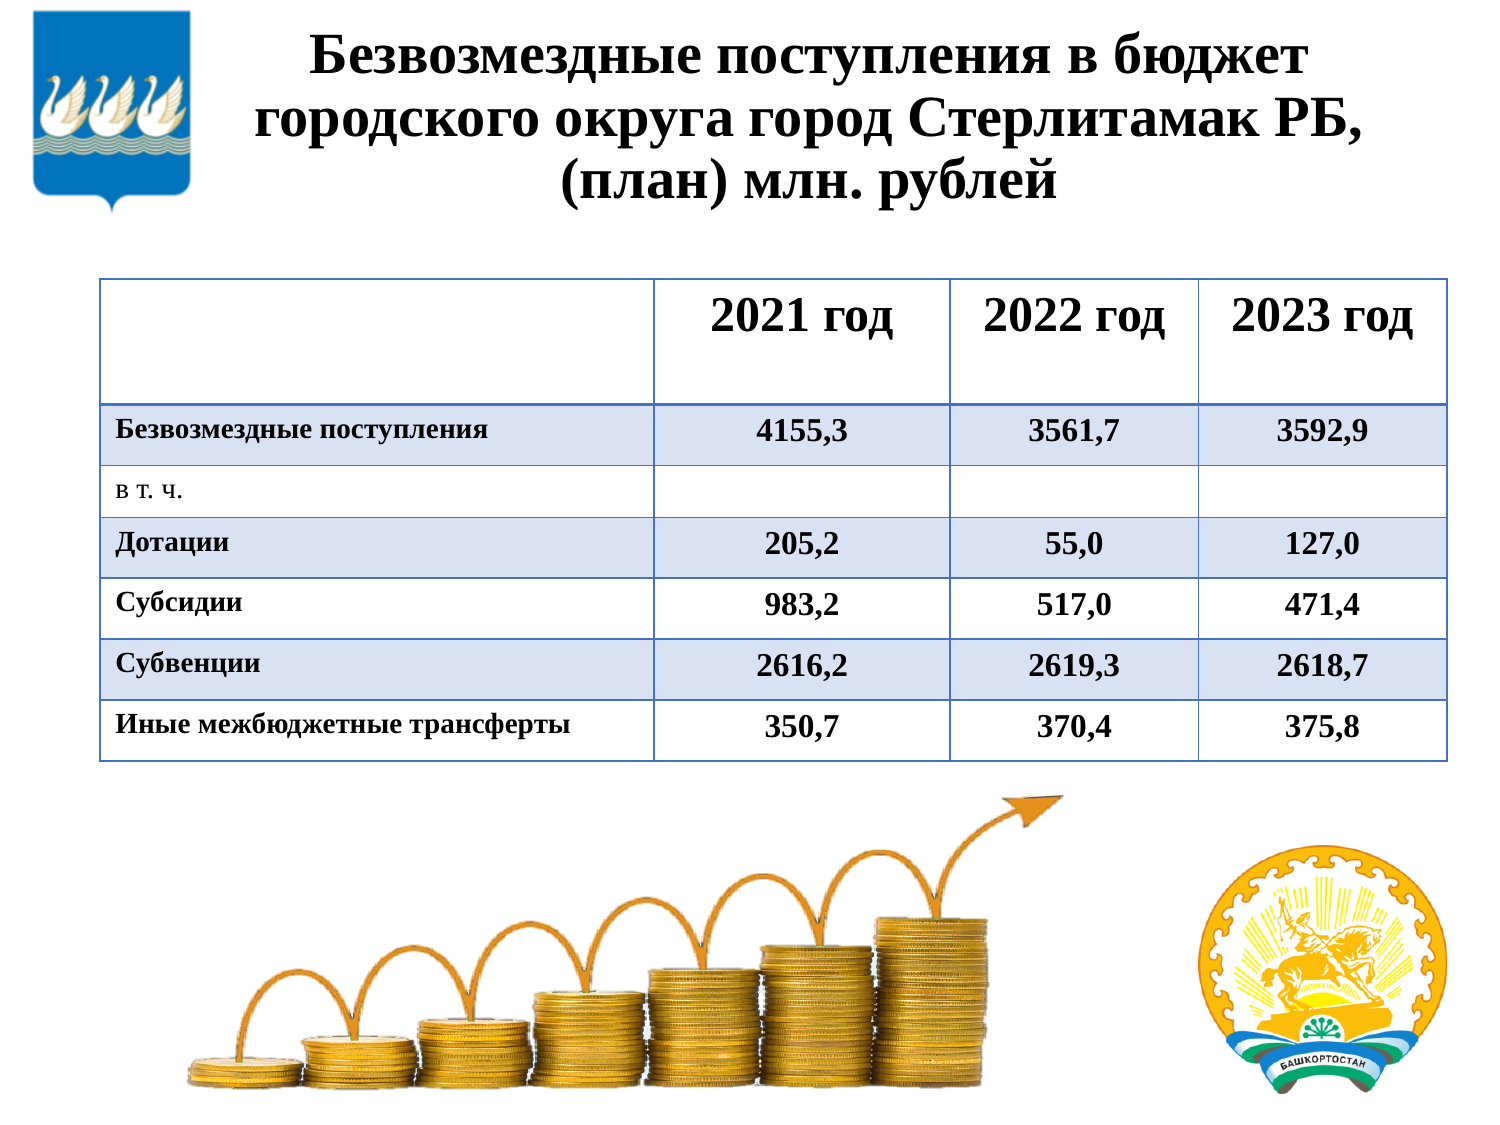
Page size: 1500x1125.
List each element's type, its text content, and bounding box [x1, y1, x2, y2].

table_cell 517,0 [951, 579, 1198, 638]
table_cell 3592,9 [1199, 406, 1446, 465]
table_cell Субсидии [101, 579, 653, 638]
table_cell Иные межбюджетные трансферты [101, 701, 653, 760]
table_cell 350,7 [655, 701, 949, 760]
table_cell Безвозмездные поступления [101, 406, 653, 465]
table_cell 127,0 [1199, 518, 1446, 577]
table_cell Дотации [101, 518, 653, 577]
table_cell в т. ч. [101, 466, 653, 517]
table_cell 471,4 [1199, 579, 1446, 638]
table_cell [951, 466, 1198, 517]
table_cell 2619,3 [951, 640, 1198, 699]
table_cell 205,2 [655, 518, 949, 577]
table_header 2022 год [951, 280, 1198, 403]
table_cell 55,0 [951, 518, 1198, 577]
table_cell 370,4 [951, 701, 1198, 760]
table_cell 2616,2 [655, 640, 949, 699]
table_cell Субвенции [101, 640, 653, 699]
table_cell 2618,7 [1199, 640, 1446, 699]
table_cell 4155,3 [655, 406, 949, 465]
table_cell [1199, 466, 1446, 517]
table_header 2021 год [655, 280, 949, 403]
title Безвозмездные поступления в бюджет городского округа город Стерлитамак РБ, (план) млн. рублей [200, 4, 1418, 230]
table_cell 983,2 [655, 579, 949, 638]
table_cell [655, 466, 949, 517]
table_header 2023 год [1199, 280, 1446, 403]
picture [29, 1, 195, 223]
table_cell 3561,7 [951, 406, 1198, 465]
picture [100, 795, 1152, 1091]
table_cell 375,8 [1199, 701, 1446, 760]
table_header [101, 280, 653, 403]
picture [1198, 845, 1447, 1094]
